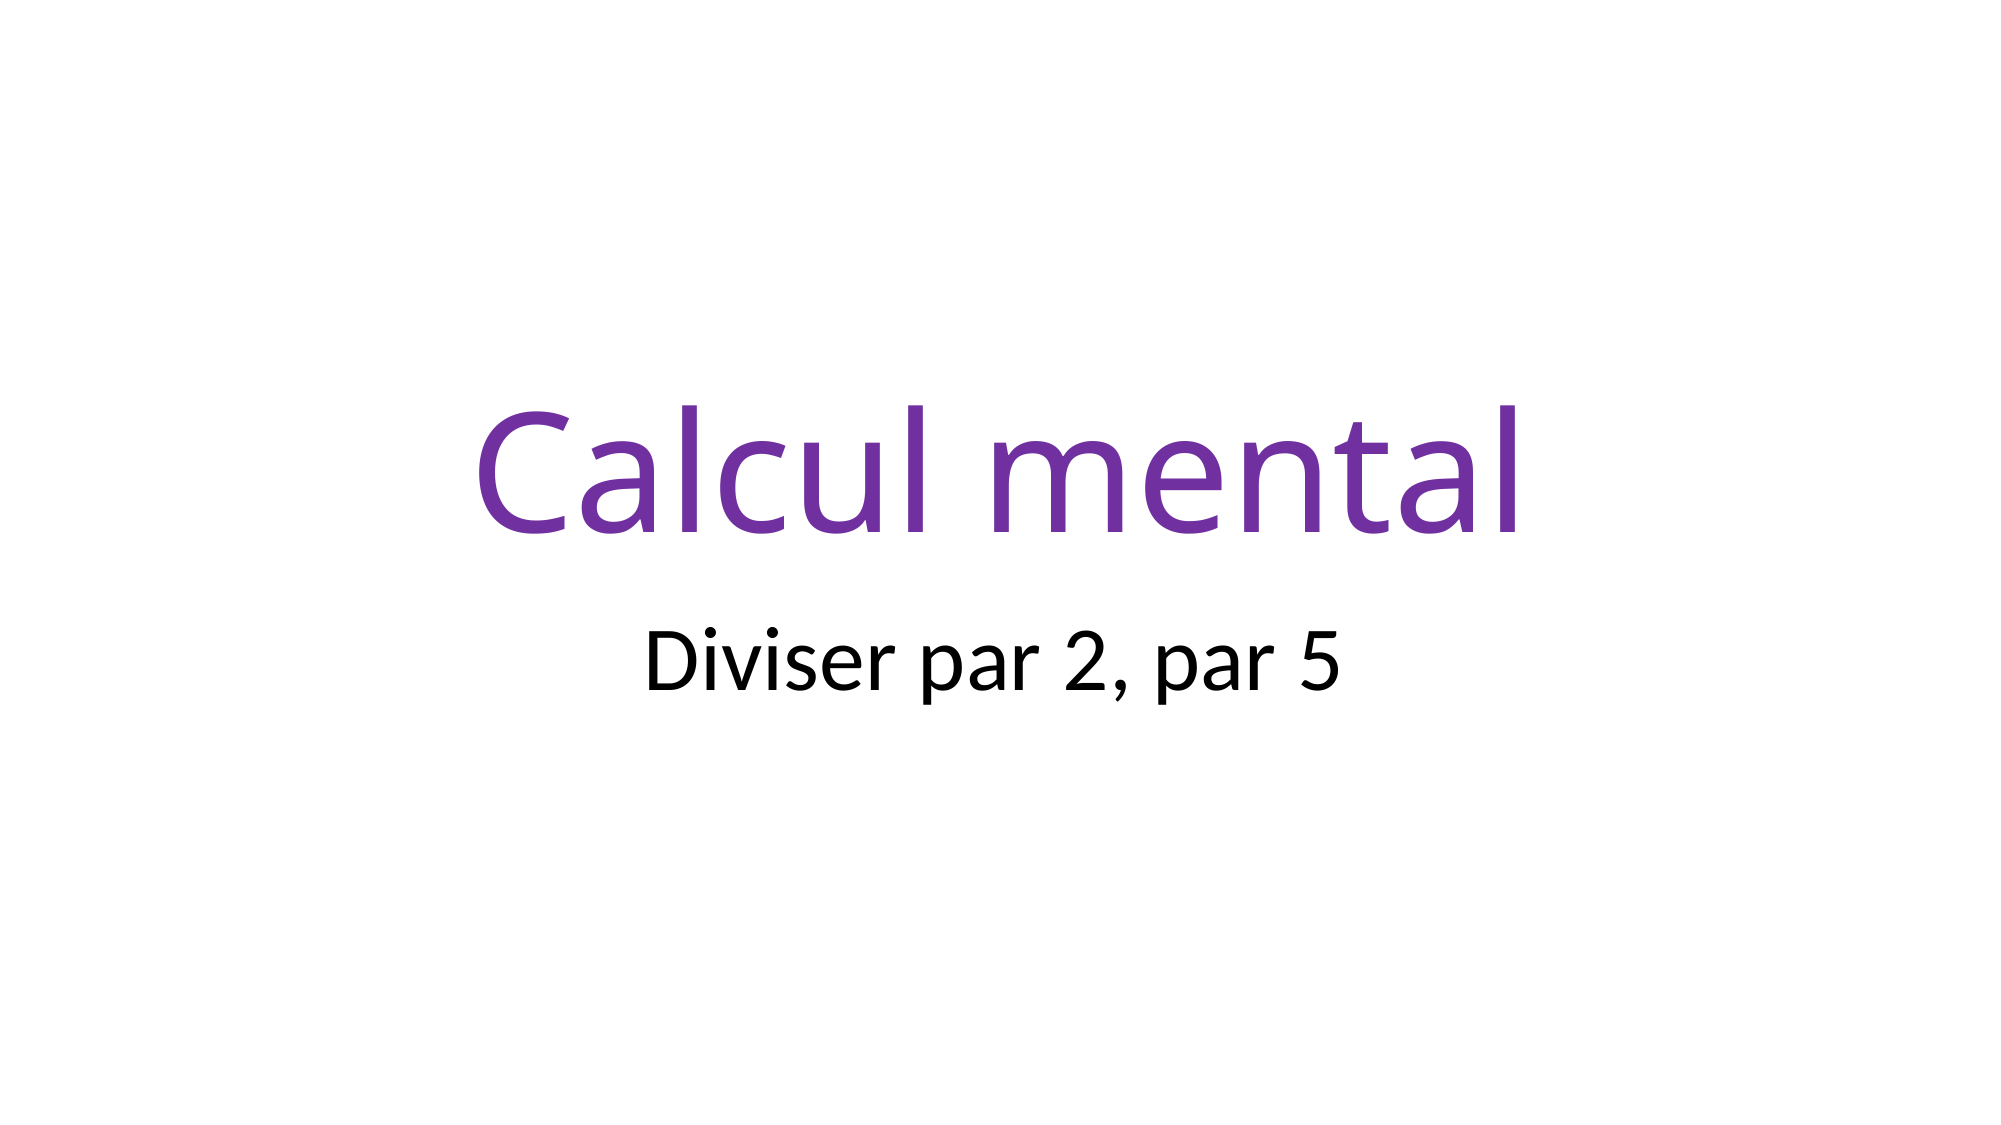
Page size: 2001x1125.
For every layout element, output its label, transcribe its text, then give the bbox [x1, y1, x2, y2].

subtitle Diviser par 2, par 5 [209, 590, 1780, 863]
title Calcul mental [249, 184, 1750, 576]
